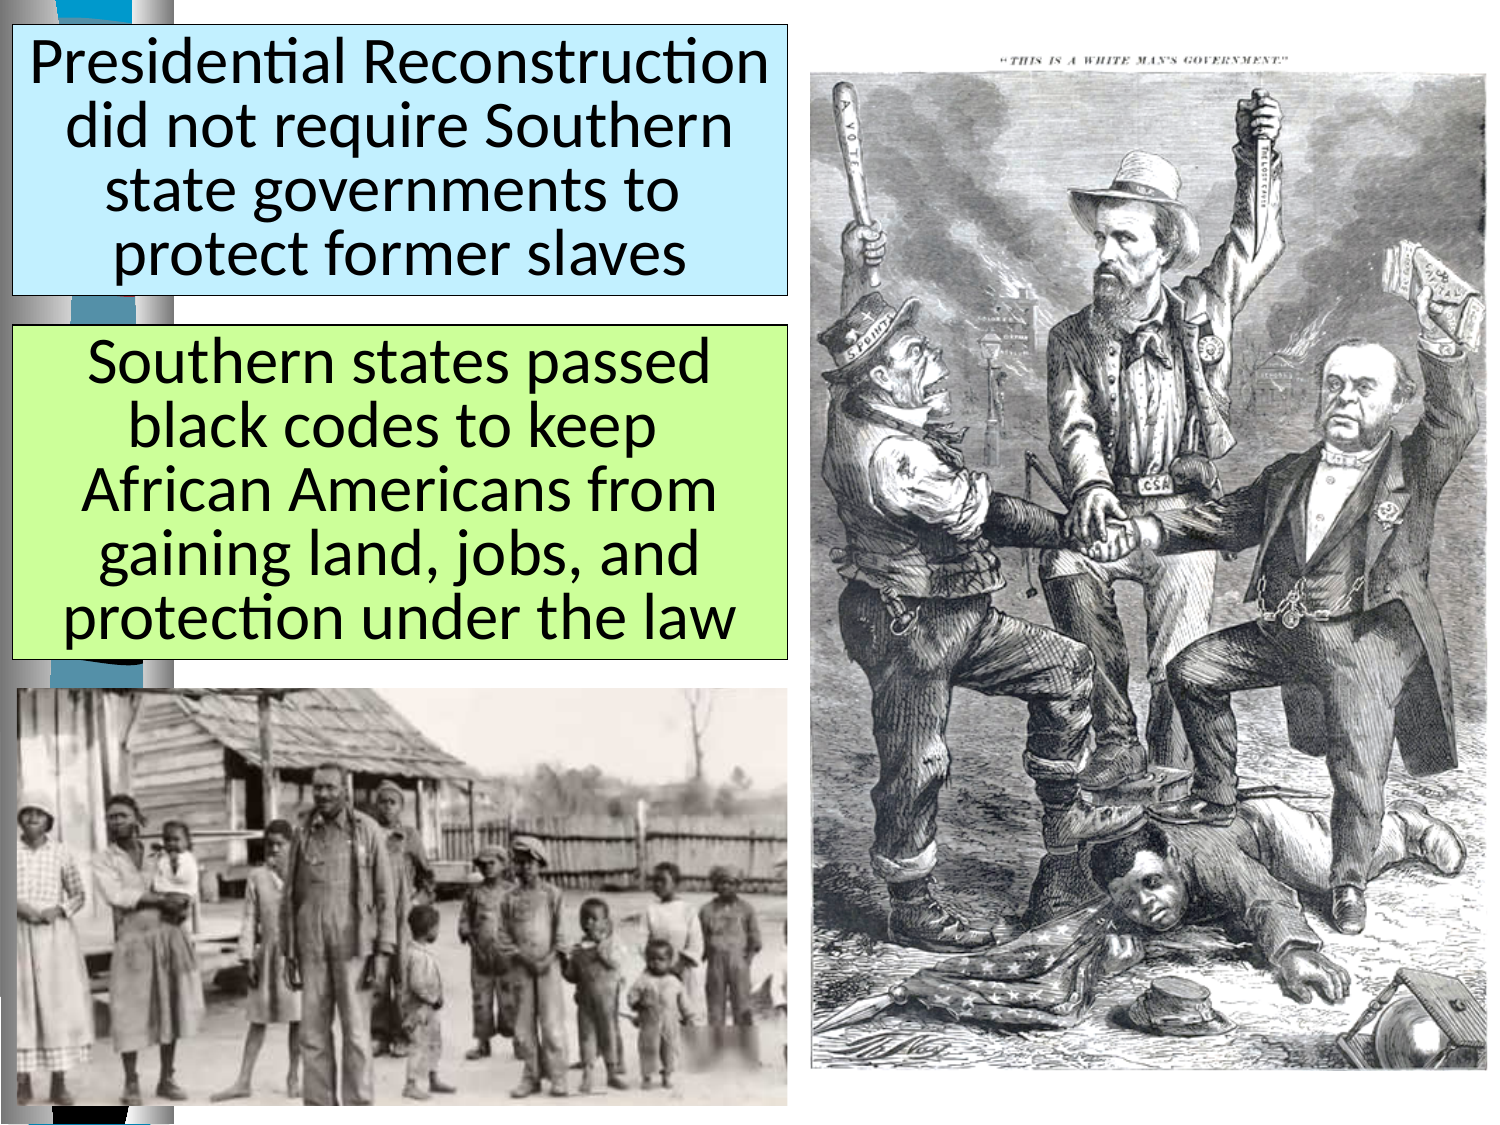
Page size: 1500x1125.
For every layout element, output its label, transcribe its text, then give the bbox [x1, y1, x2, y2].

text_box Presidential Reconstruction did not require Southern state governments to protect former slaves [12, 24, 788, 296]
picture [16, 688, 788, 1106]
text_box Southern states passed black codes to keep African Americans from gaining land, jobs, and protection under the law [12, 324, 788, 660]
picture [809, 49, 1488, 1071]
